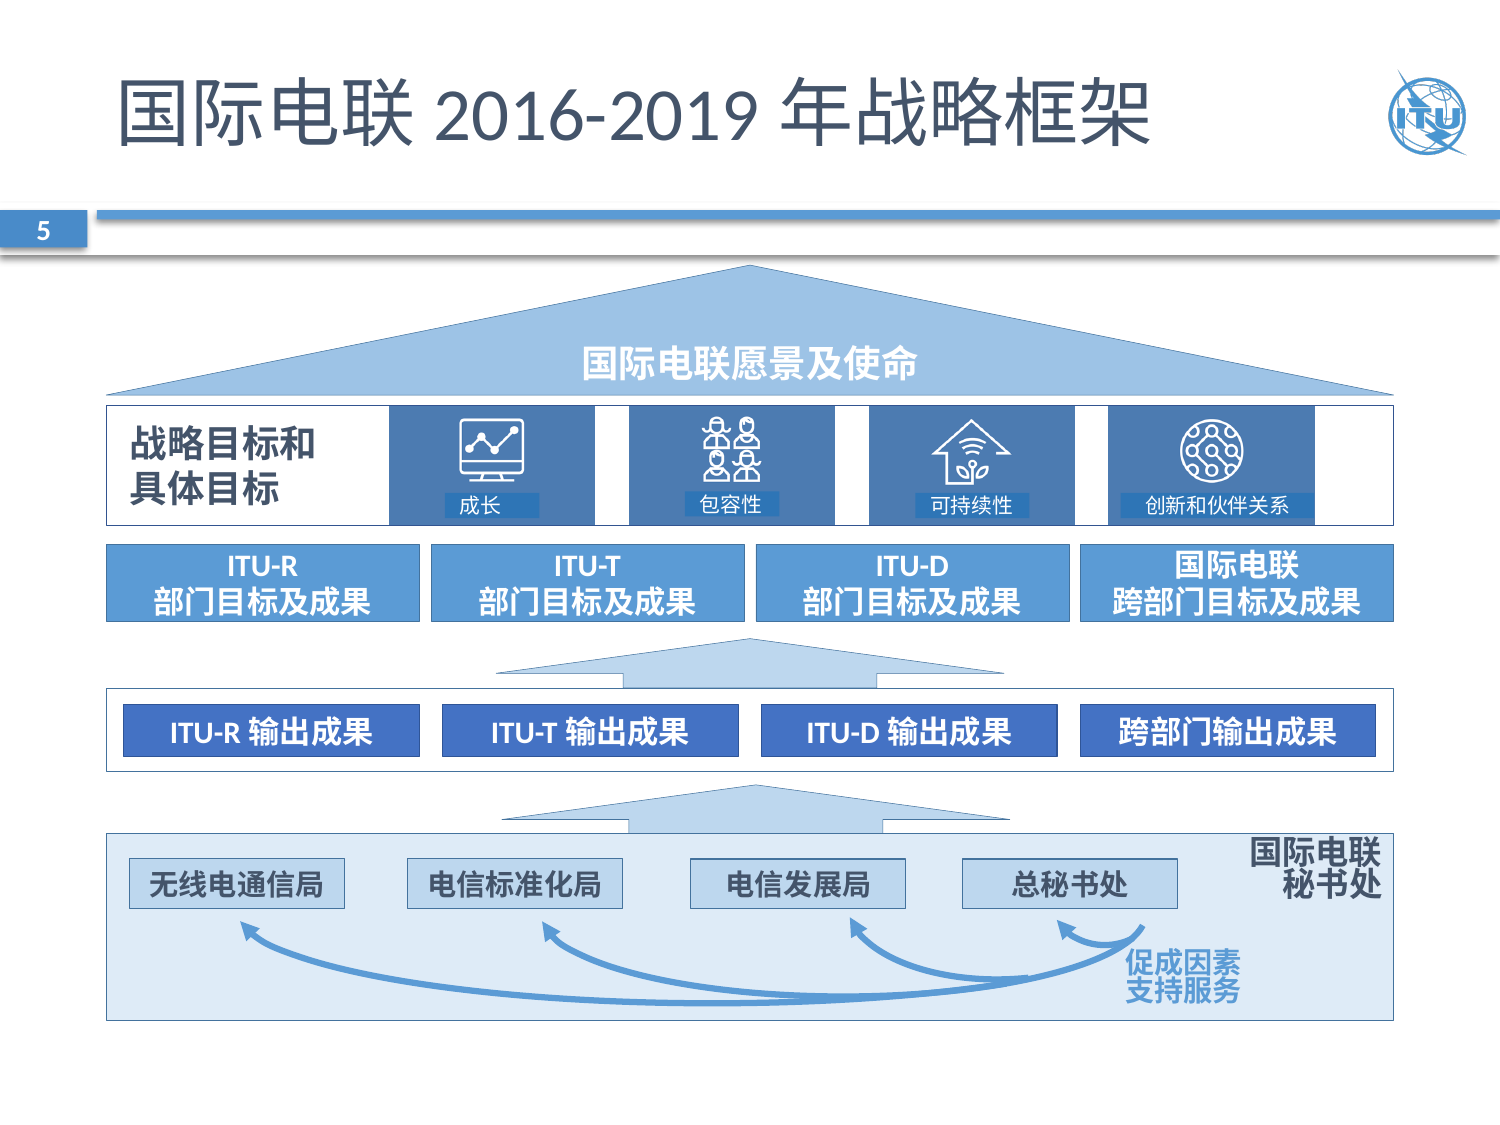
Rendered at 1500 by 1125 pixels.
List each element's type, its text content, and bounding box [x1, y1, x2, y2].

text_box ITU-T 部门目标及成果 [429, 543, 746, 622]
text_box [105, 686, 1395, 772]
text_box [123, 704, 1377, 758]
text_box 电信发展局 [689, 857, 907, 910]
picture [1387, 68, 1468, 156]
text_box [1124, 924, 1144, 938]
text_box ITU-D 部门目标及成果 [754, 543, 1070, 622]
title 国际电联2016-2019年战略框架 [100, 37, 1365, 200]
text_box [240, 911, 896, 1005]
text_box 国际电联 跨部门目标及成果 [1079, 543, 1395, 622]
text_box 国际电联 秘书处 [105, 832, 1395, 1022]
text_box ITU-R 部门目标及成果 [105, 543, 421, 622]
text_box [1056, 910, 1134, 946]
picture [389, 406, 595, 526]
text_box 无线电通信局 [128, 857, 346, 910]
picture [629, 406, 836, 526]
text_box 促成因素 支持服务 [1110, 943, 1377, 1015]
text_box [542, 913, 1110, 998]
picture [1108, 406, 1315, 526]
text_box [494, 637, 1006, 690]
text_box 国际电联愿景及使命 [104, 263, 1396, 397]
slide_number 5 [0, 208, 88, 249]
text_box 总秘书处 [961, 857, 1179, 910]
text_box [500, 783, 1012, 832]
text_box [849, 907, 1029, 981]
text_box 战略目标和 具体目标 [105, 403, 1395, 527]
text_box 电信标准化局 [406, 857, 624, 910]
picture [869, 406, 1076, 526]
